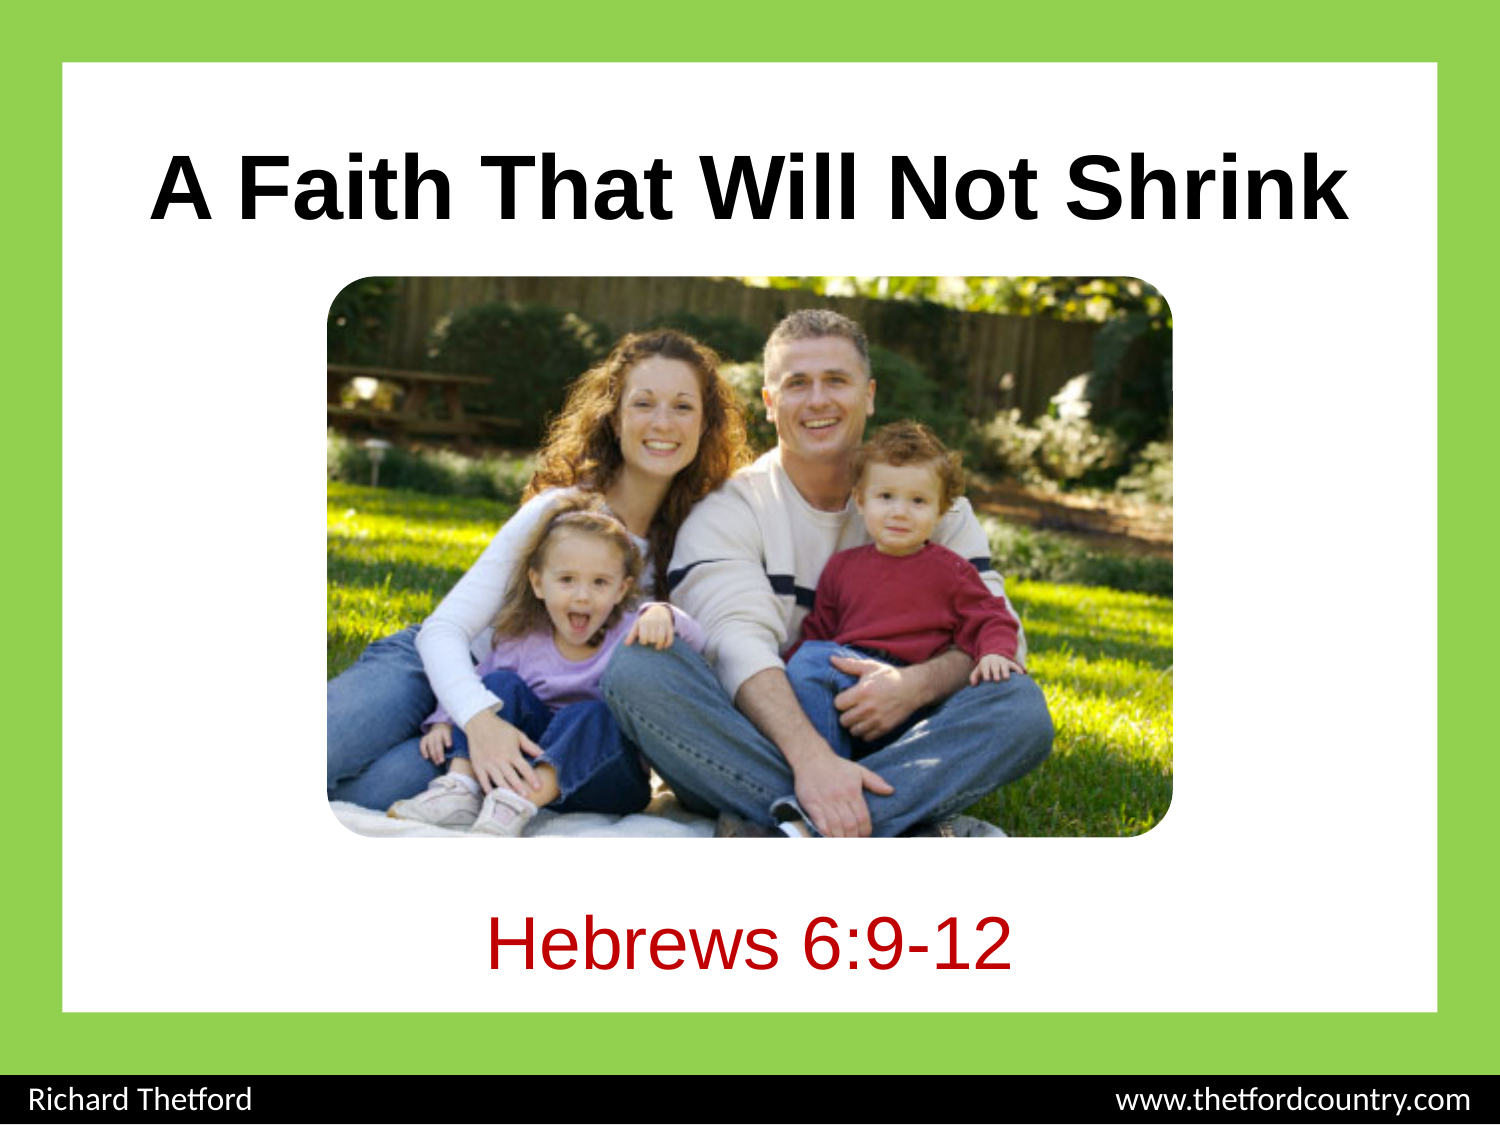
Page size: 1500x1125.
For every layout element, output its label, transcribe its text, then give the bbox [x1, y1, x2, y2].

text_box [0, 0, 1500, 64]
text_box [0, 1010, 1500, 1077]
picture [326, 276, 1173, 838]
text_box [1435, 64, 1500, 1010]
text_box Richard Thetford www.thetfordcountry.com [0, 1077, 1500, 1125]
title A Faith That Will Not Shrink [112, 64, 1388, 304]
text_box [0, 64, 64, 1010]
subtitle Hebrews 6:9-12 [225, 887, 1275, 1000]
